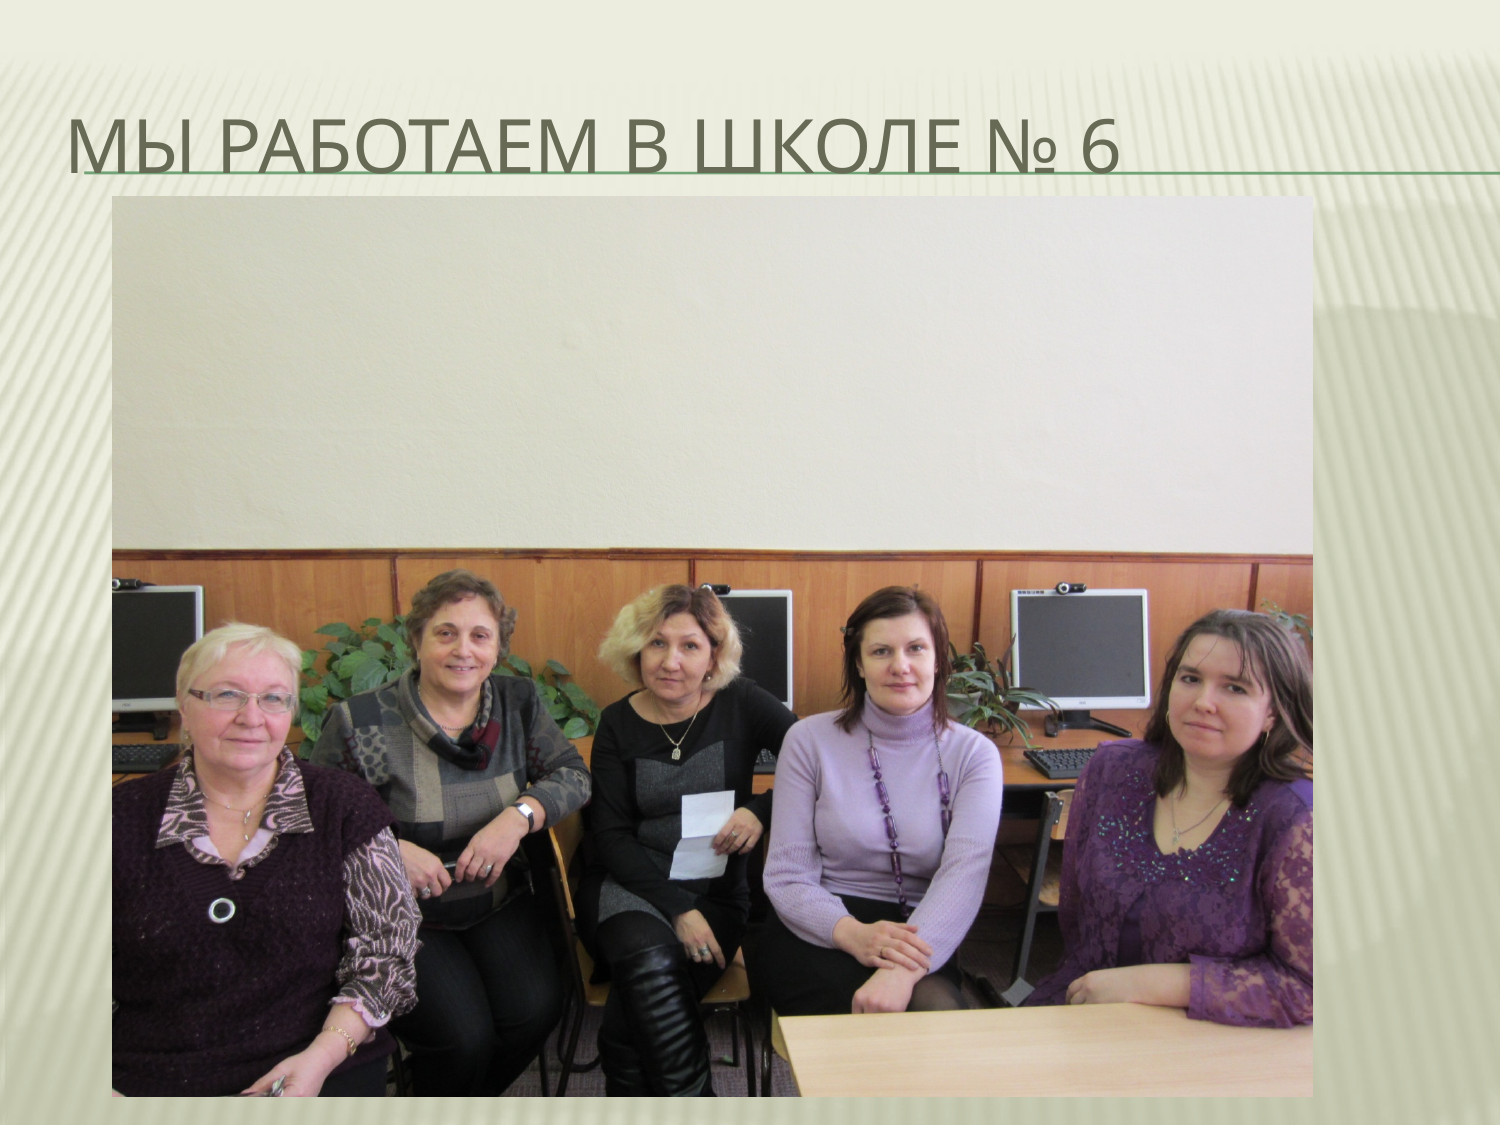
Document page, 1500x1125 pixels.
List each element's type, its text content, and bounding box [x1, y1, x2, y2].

picture [111, 196, 1314, 1098]
title Мы работаем в школе № 6 [50, 75, 1475, 213]
